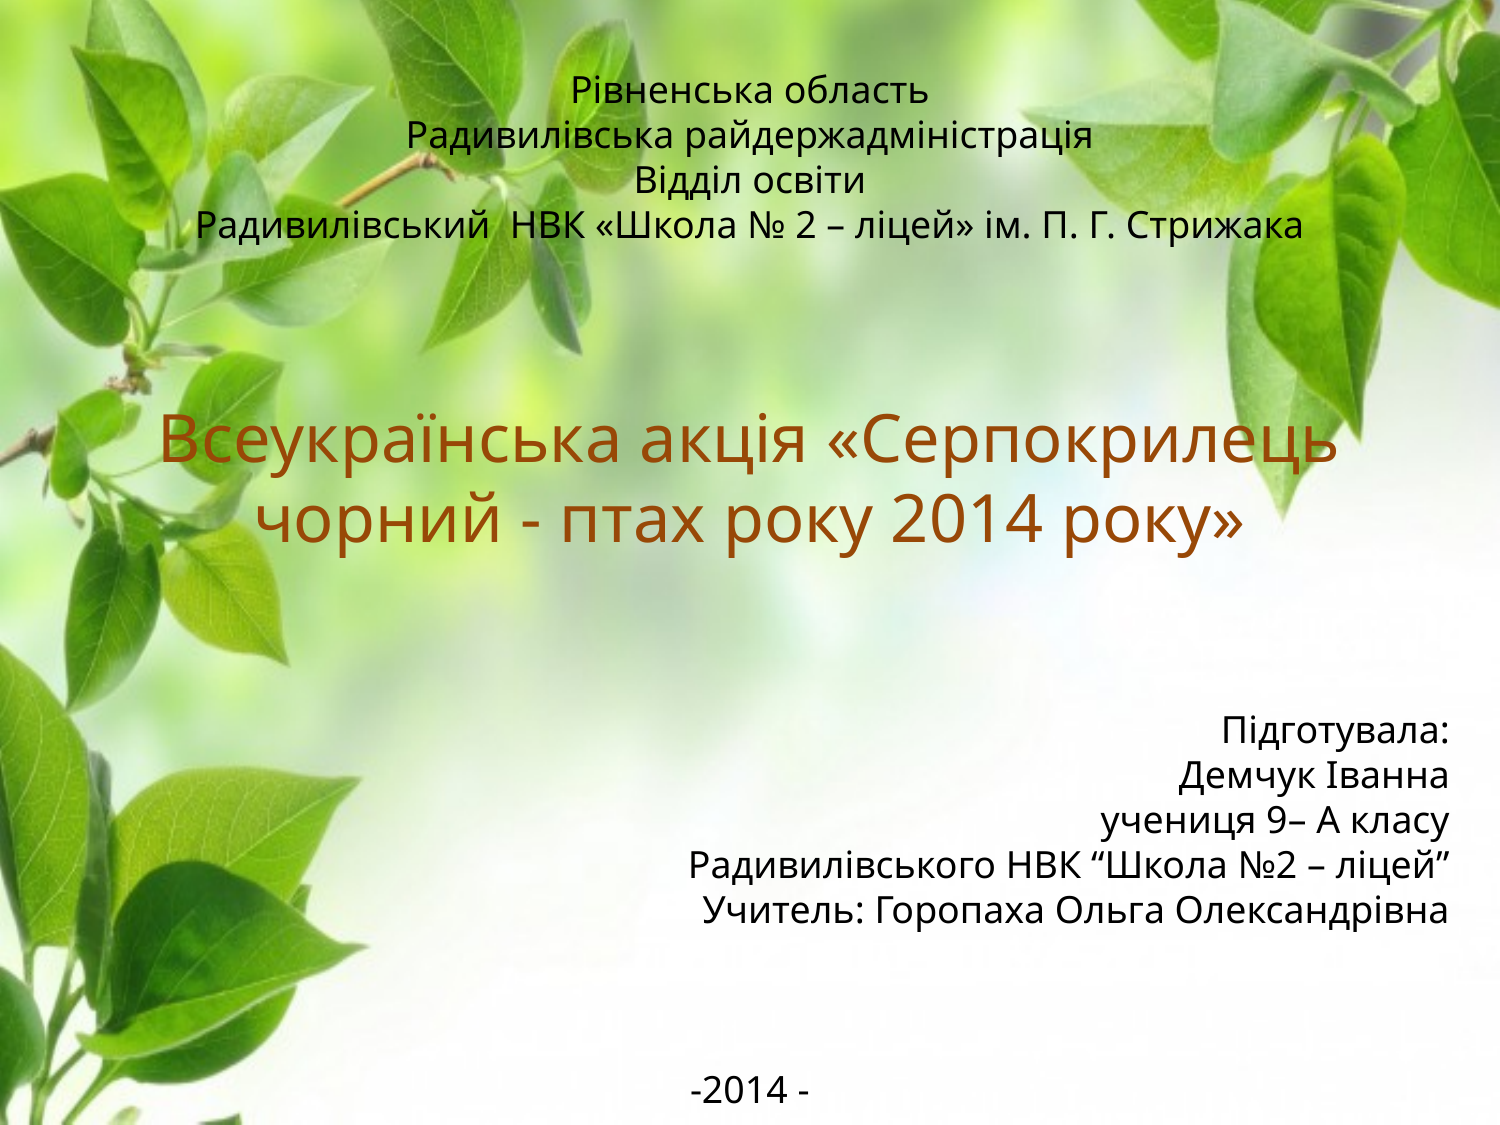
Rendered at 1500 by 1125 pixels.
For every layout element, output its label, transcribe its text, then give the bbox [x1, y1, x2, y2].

picture [0, 0, 1500, 1125]
text_box Рівненська область Радивилівська райдержадміністрація Відділ освіти Радивилівський НВК «Школа № 2 – ліцей» ім. П. Г. Стрижака Всеукраїнська акція «Серпокрилець чорний - птах року 2014 року» Підготувала: Демчук Іванна учениця 9– А класу Радивилівського НВК “Школа №2 – ліцей” Учитель: Горопаха Ольга Олександрівна -2014 - [35, 58, 1465, 1119]
